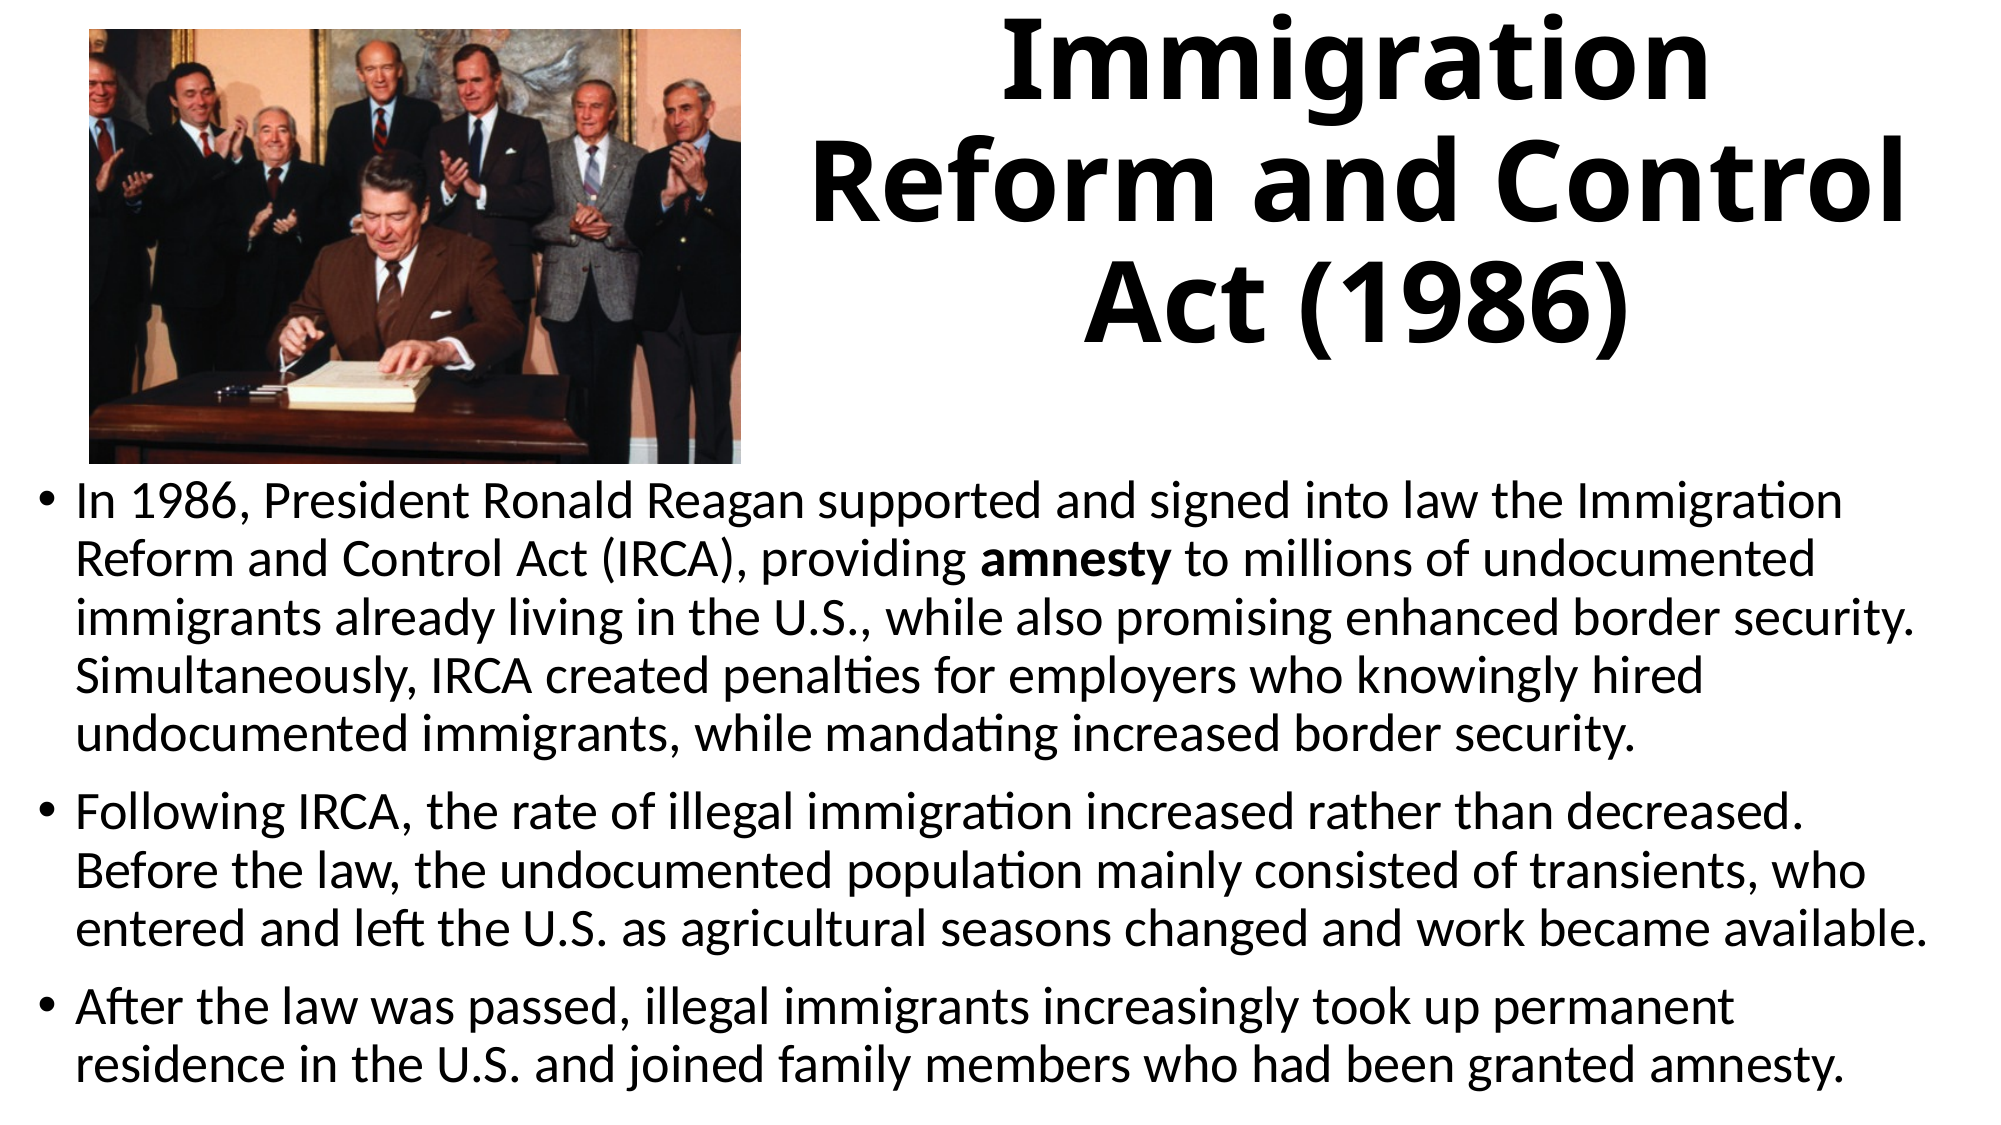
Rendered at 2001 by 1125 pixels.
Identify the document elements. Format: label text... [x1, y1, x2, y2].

list In 1986, President Ronald Reagan supported and signed into law the Immigration Reform and Control Act (IRCA), providing amnesty to millions of undocumented immigrants already living in the U.S., while also promising enhanced border security. Simultaneously, IRCA created penalties for employers who knowingly hired undocumented immigrants, while mandating increased border security. Following IRCA, the rate of illegal immigration increased rather than decreased. Before the law, the undocumented population mainly consisted of transients, who entered and left the U.S. as agricultural seasons changed and work became available. After the law was passed, illegal immigrants increasingly took up permanent residence in the U.S. and joined family members who had been granted amnesty. [22, 464, 1976, 1110]
picture [89, 29, 741, 464]
title Immigration Reform and Control Act (1986) [764, 29, 1953, 340]
